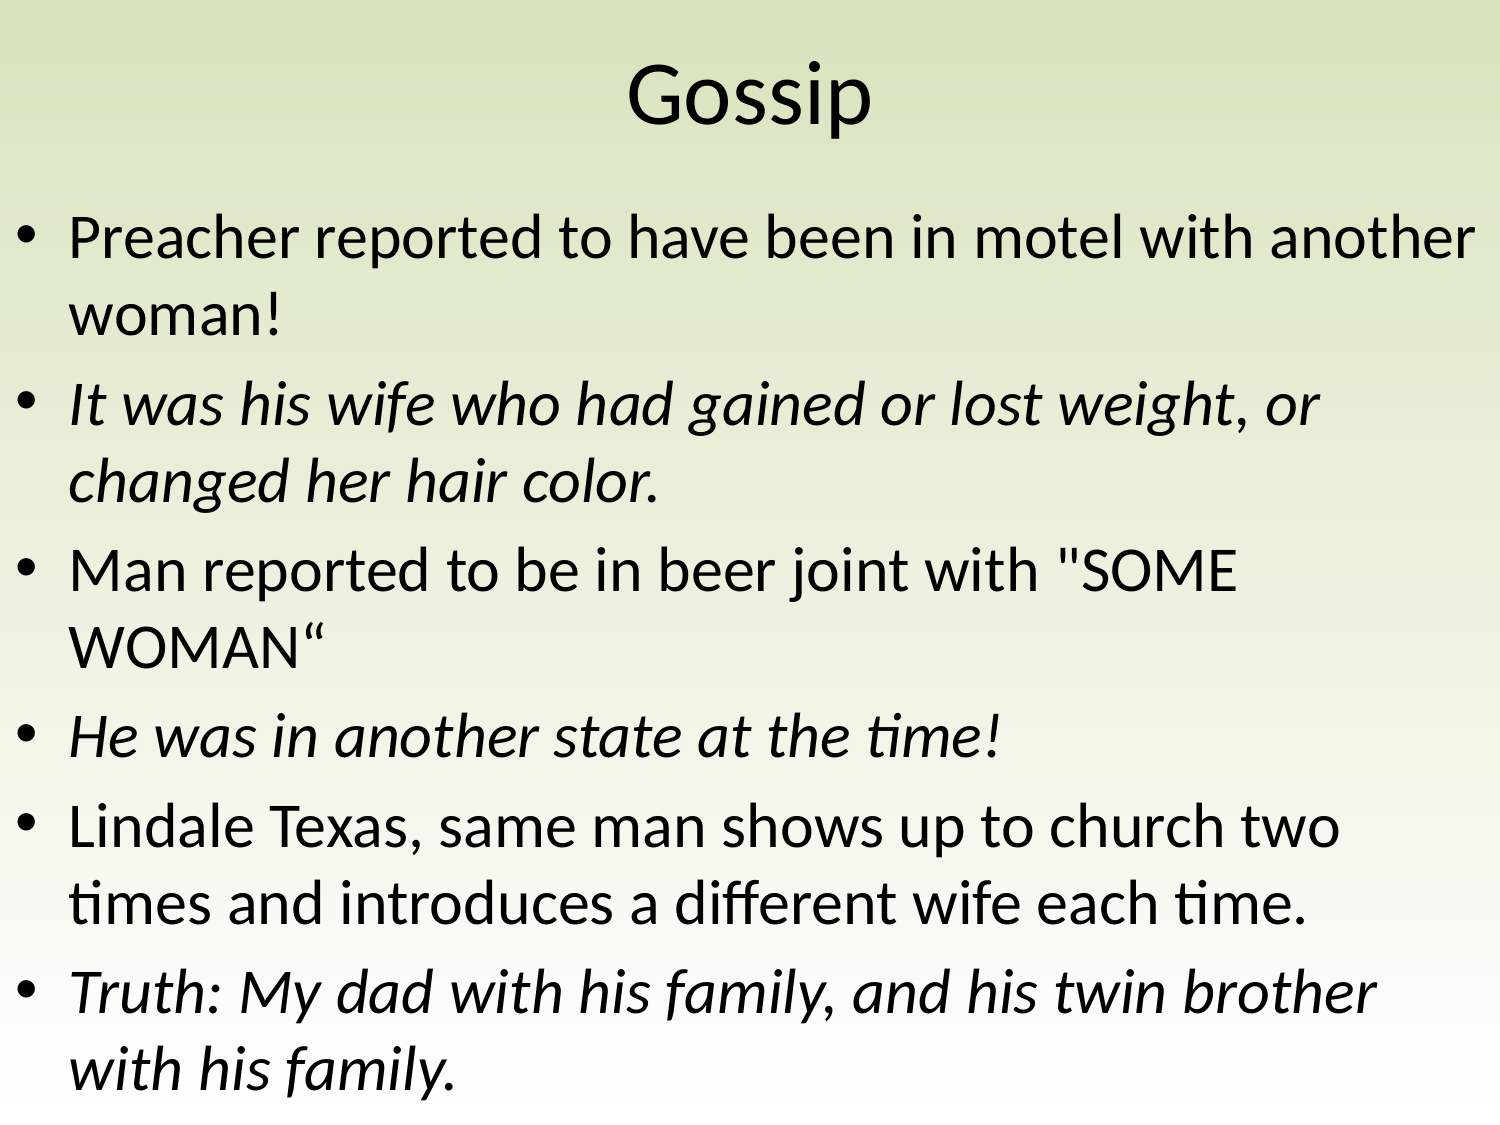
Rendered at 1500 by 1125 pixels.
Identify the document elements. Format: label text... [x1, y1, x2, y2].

list Preacher reported to have been in motel with another woman! It was his wife who had gained or lost weight, or changed her hair color. Man reported to be in beer joint with "some woman“ He was in another state at the time! Lindale Texas, same man shows up to church two times and introduces a different wife each time. Truth: My dad with his family, and his twin brother with his family. [0, 187, 1500, 1113]
title Gossip [75, 12, 1425, 163]
